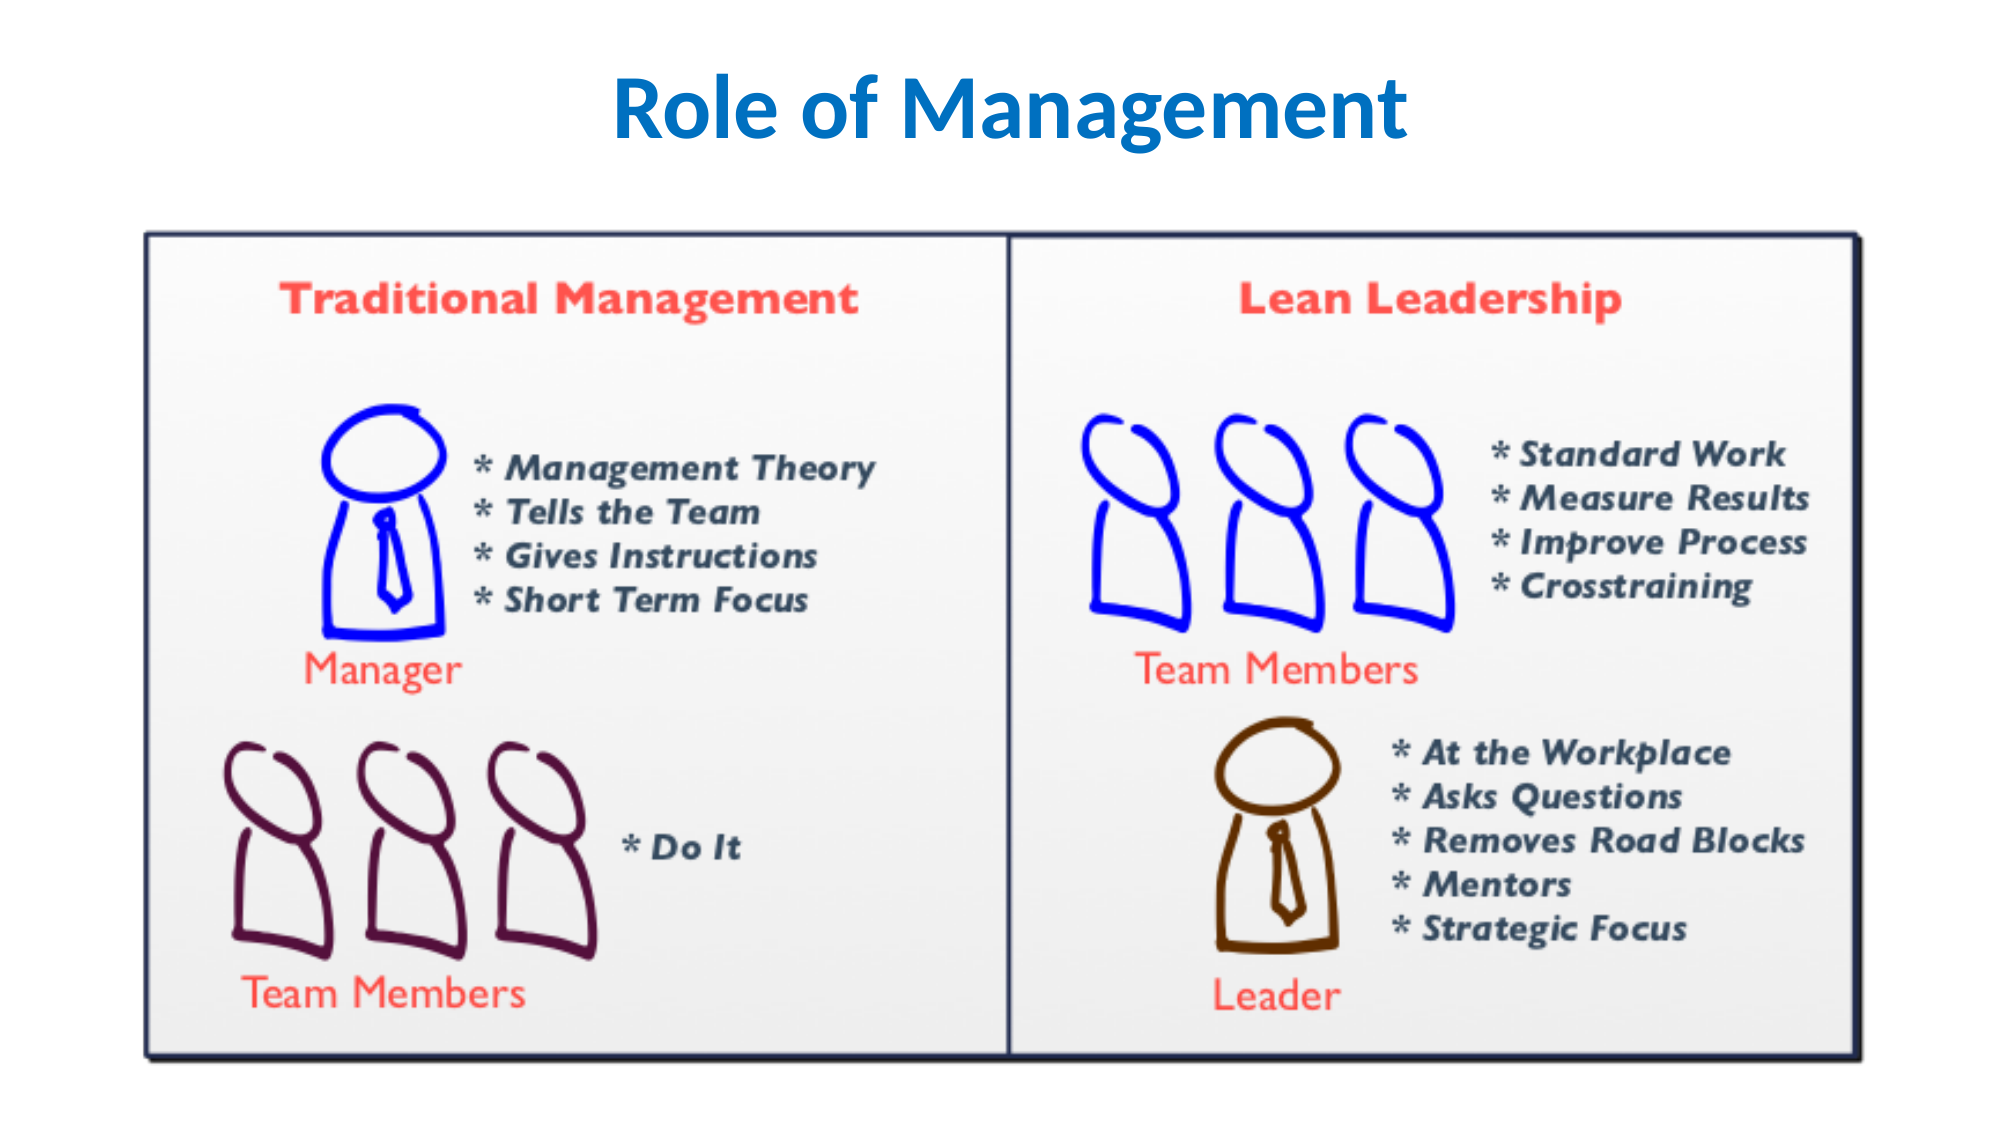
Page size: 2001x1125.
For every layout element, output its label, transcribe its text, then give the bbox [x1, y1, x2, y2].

title Role of Management [148, 0, 1874, 217]
picture [128, 217, 1874, 1073]
